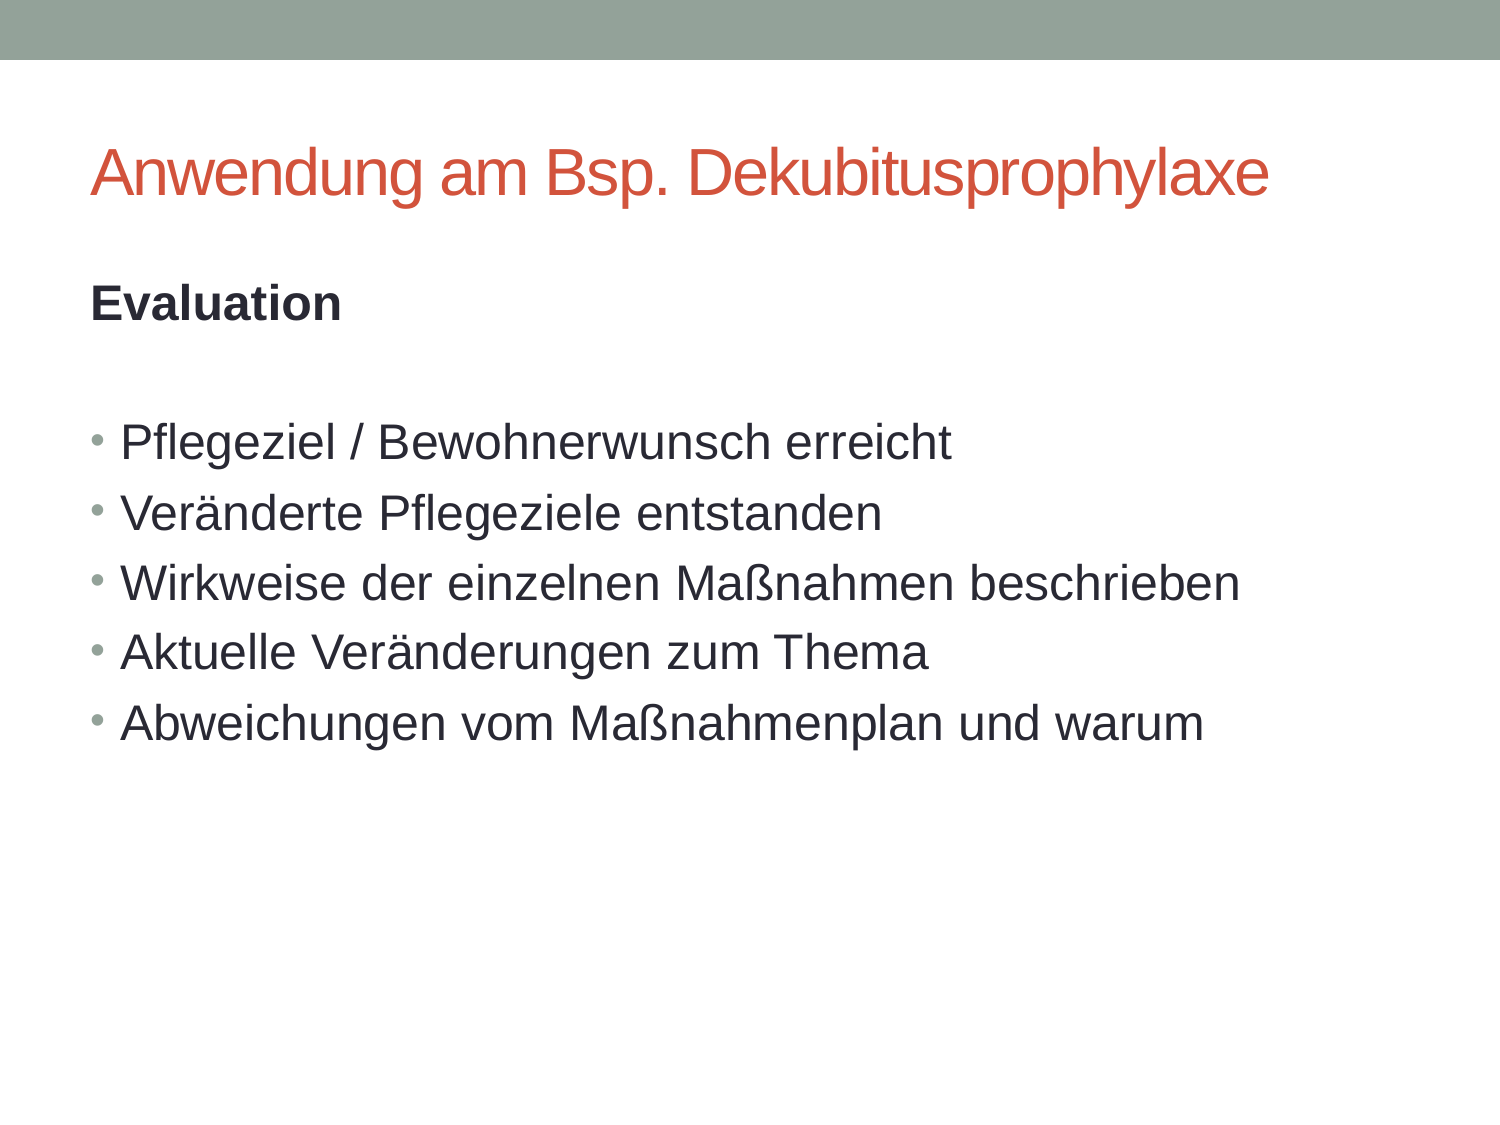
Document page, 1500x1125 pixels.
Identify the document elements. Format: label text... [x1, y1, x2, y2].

title Anwendung am Bsp. Dekubitusprophylaxe [75, 87, 1425, 250]
list Evaluation Pflegeziel / Bewohnerwunsch erreicht Veränderte Pflegeziele entstanden Wirkweise der einzelnen Maßnahmen beschrieben Aktuelle Veränderungen zum Thema Abweichungen vom Maßnahmenplan und warum [75, 262, 1425, 1063]
